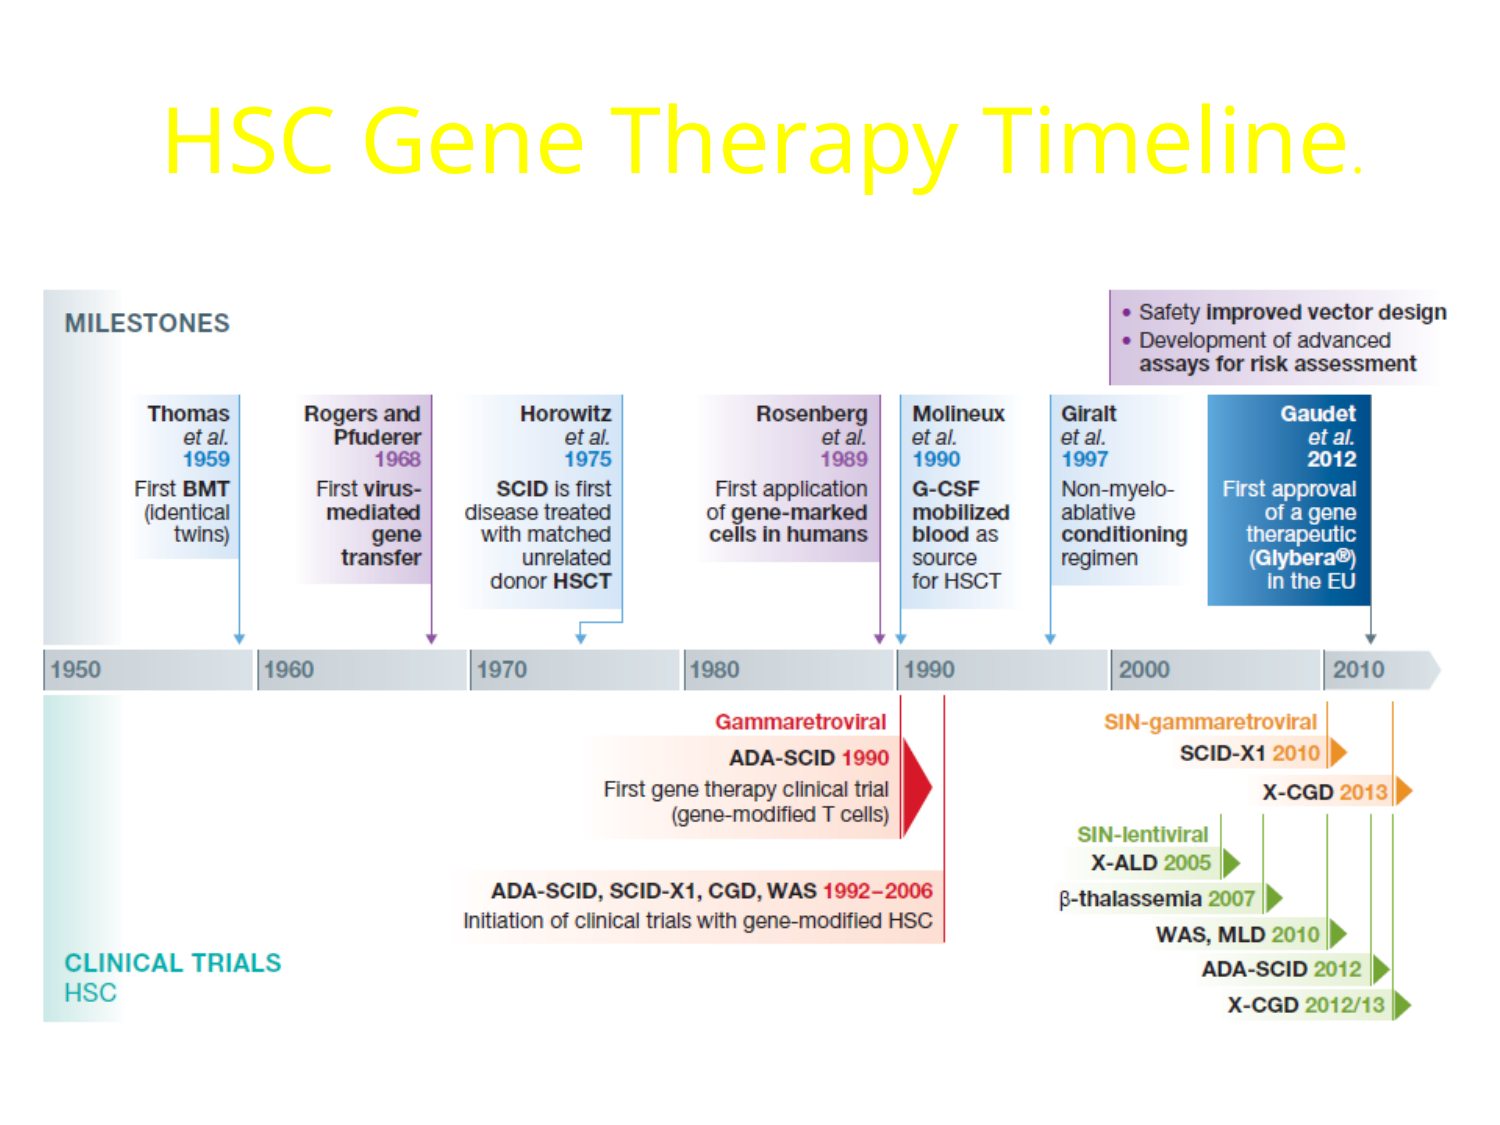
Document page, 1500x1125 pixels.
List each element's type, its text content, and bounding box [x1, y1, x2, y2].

text_box HSC Gene Therapy Timeline. [145, 74, 1380, 200]
picture [41, 287, 1458, 1027]
